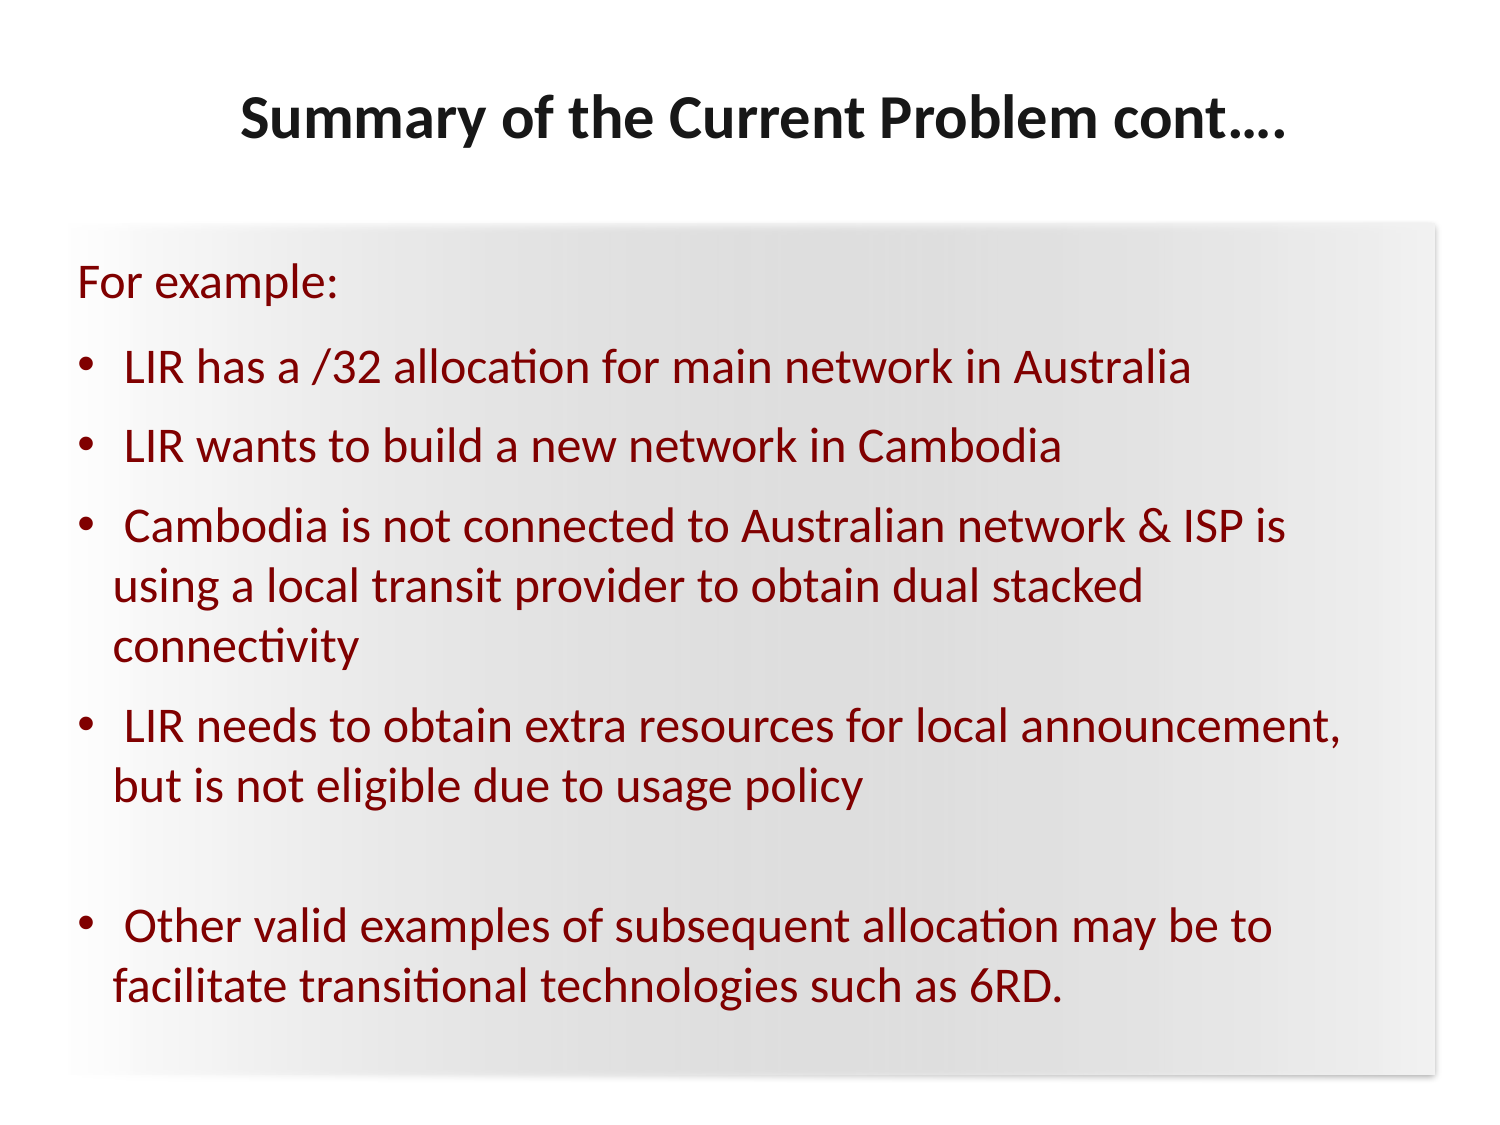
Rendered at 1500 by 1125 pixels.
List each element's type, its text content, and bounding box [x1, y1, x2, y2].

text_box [62, 222, 1435, 1075]
text_box Summary of the Current Problem cont…. [95, 68, 1435, 167]
